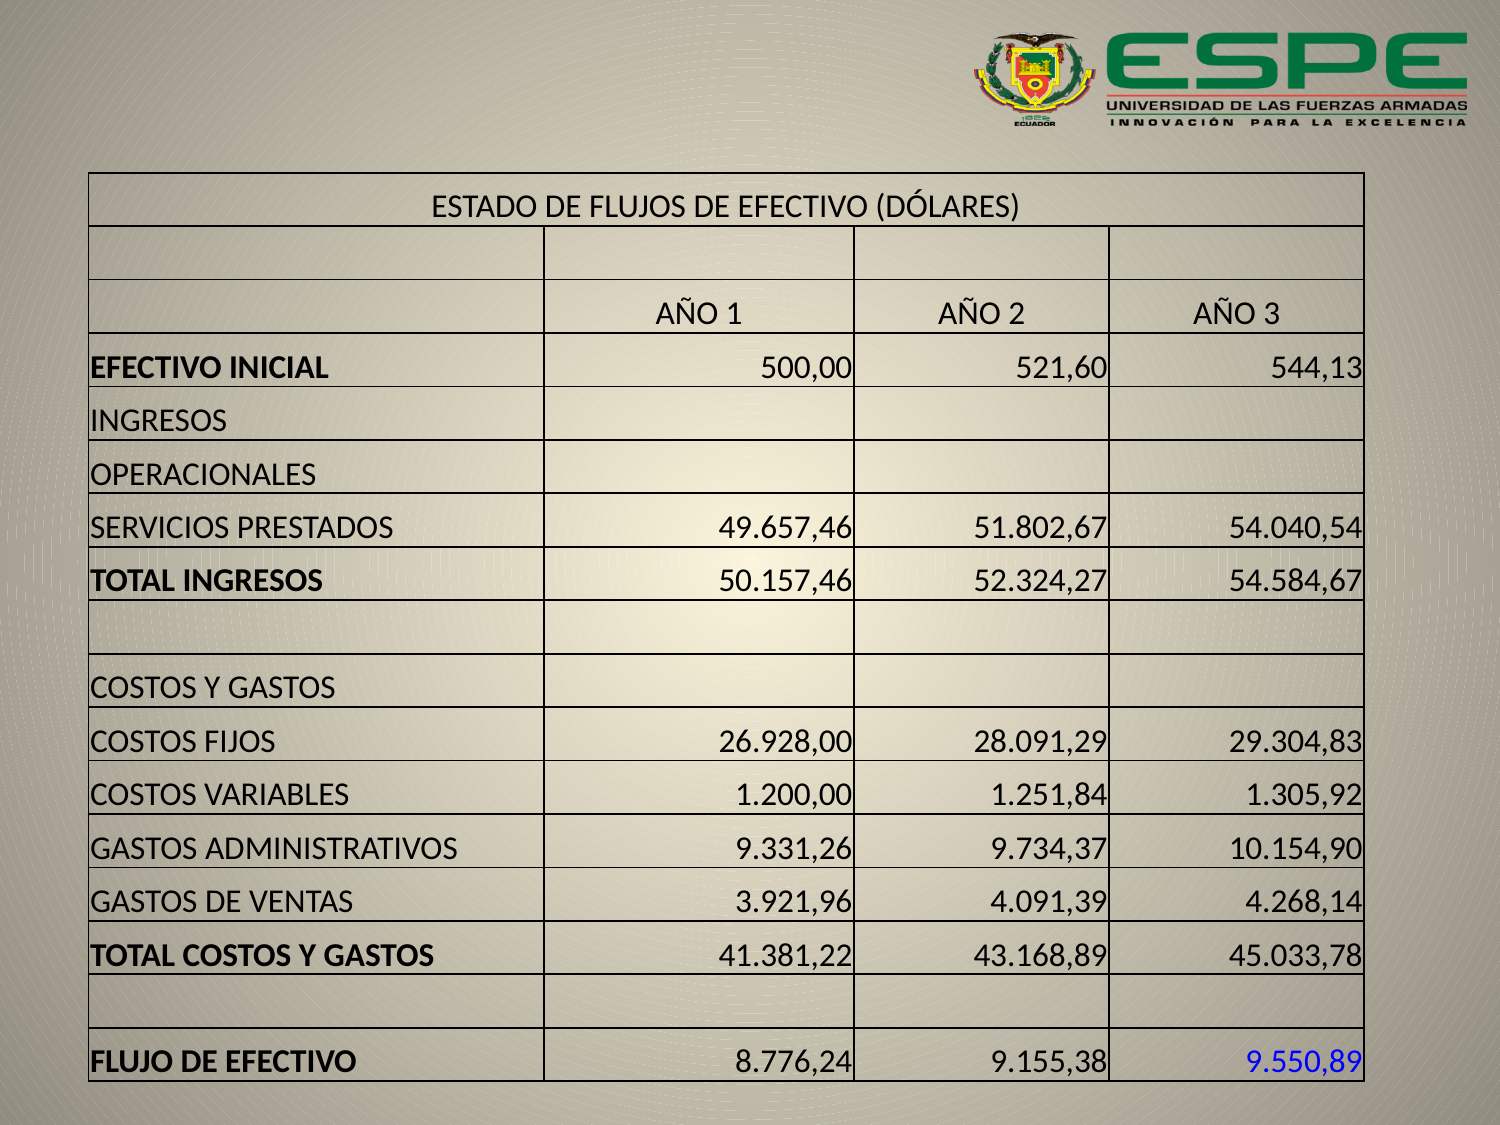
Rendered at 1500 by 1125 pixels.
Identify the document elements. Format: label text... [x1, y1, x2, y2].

table_cell 49.657,46 [545, 494, 853, 546]
table_cell 43.168,89 [855, 922, 1108, 973]
table_cell EFECTIVO INICIAL [89, 334, 543, 386]
table_cell 28.091,29 [855, 708, 1108, 760]
table_cell 4.268,14 [1110, 868, 1363, 920]
table_cell TOTAL COSTOS Y GASTOS [89, 922, 543, 973]
table_cell 41.381,22 [545, 922, 853, 973]
table_cell AÑO 2 [855, 280, 1108, 332]
table_cell [1110, 601, 1363, 653]
table_cell 4.091,39 [855, 868, 1108, 920]
table_cell [855, 975, 1108, 1027]
table_cell [545, 601, 853, 653]
table_cell 52.324,27 [855, 548, 1108, 599]
table_cell [1110, 387, 1363, 439]
table_cell TOTAL INGRESOS [89, 548, 543, 599]
table_cell COSTOS VARIABLES [89, 761, 543, 813]
table_cell 51.802,67 [855, 494, 1108, 546]
table_cell [545, 975, 853, 1027]
table_cell [1110, 227, 1363, 279]
table_cell 544,13 [1110, 334, 1363, 386]
table_cell [545, 441, 853, 492]
table_cell [855, 655, 1108, 706]
table_cell 1.251,84 [855, 761, 1108, 813]
table_cell 50.157,46 [545, 548, 853, 599]
table_header ESTADO DE FLUJOS DE EFECTIVO (DÓLARES) [89, 174, 1363, 225]
table_cell 54.584,67 [1110, 548, 1363, 599]
table_cell OPERACIONALES [89, 441, 543, 492]
table_cell GASTOS ADMINISTRATIVOS [89, 815, 543, 867]
table_cell SERVICIOS PRESTADOS [89, 494, 543, 546]
table_cell [545, 227, 853, 279]
table_cell GASTOS DE VENTAS [89, 868, 543, 920]
table_cell [89, 227, 543, 279]
table_cell [855, 387, 1108, 439]
table_cell [1110, 655, 1363, 706]
table_cell [1110, 441, 1363, 492]
table_cell 500,00 [545, 334, 853, 386]
table_cell 9.331,26 [545, 815, 853, 867]
table_cell COSTOS FIJOS [89, 708, 543, 760]
table_cell 9.155,38 [855, 1029, 1108, 1080]
table_cell [1110, 975, 1363, 1027]
table_cell 3.921,96 [545, 868, 853, 920]
table_cell 29.304,83 [1110, 708, 1363, 760]
table_cell AÑO 3 [1110, 280, 1363, 332]
table_cell [89, 280, 543, 332]
table_cell 9.550,89 [1110, 1029, 1363, 1080]
table_cell 54.040,54 [1110, 494, 1363, 546]
table_cell AÑO 1 [545, 280, 853, 332]
table_cell FLUJO DE EFECTIVO [89, 1029, 543, 1080]
table_cell [545, 655, 853, 706]
table_cell [545, 387, 853, 439]
table_cell 45.033,78 [1110, 922, 1363, 973]
table_cell [855, 601, 1108, 653]
table_cell COSTOS Y GASTOS [89, 655, 543, 706]
picture [974, 32, 1467, 126]
table_cell 8.776,24 [545, 1029, 853, 1080]
table_cell [855, 441, 1108, 492]
table_cell 9.734,37 [855, 815, 1108, 867]
table_cell INGRESOS [89, 387, 543, 439]
table_cell [89, 975, 543, 1027]
table_cell 1.305,92 [1110, 761, 1363, 813]
table_cell 1.200,00 [545, 761, 853, 813]
table_cell 521,60 [855, 334, 1108, 386]
table_cell [855, 227, 1108, 279]
table_cell 10.154,90 [1110, 815, 1363, 867]
table_cell [89, 601, 543, 653]
table_cell 26.928,00 [545, 708, 853, 760]
